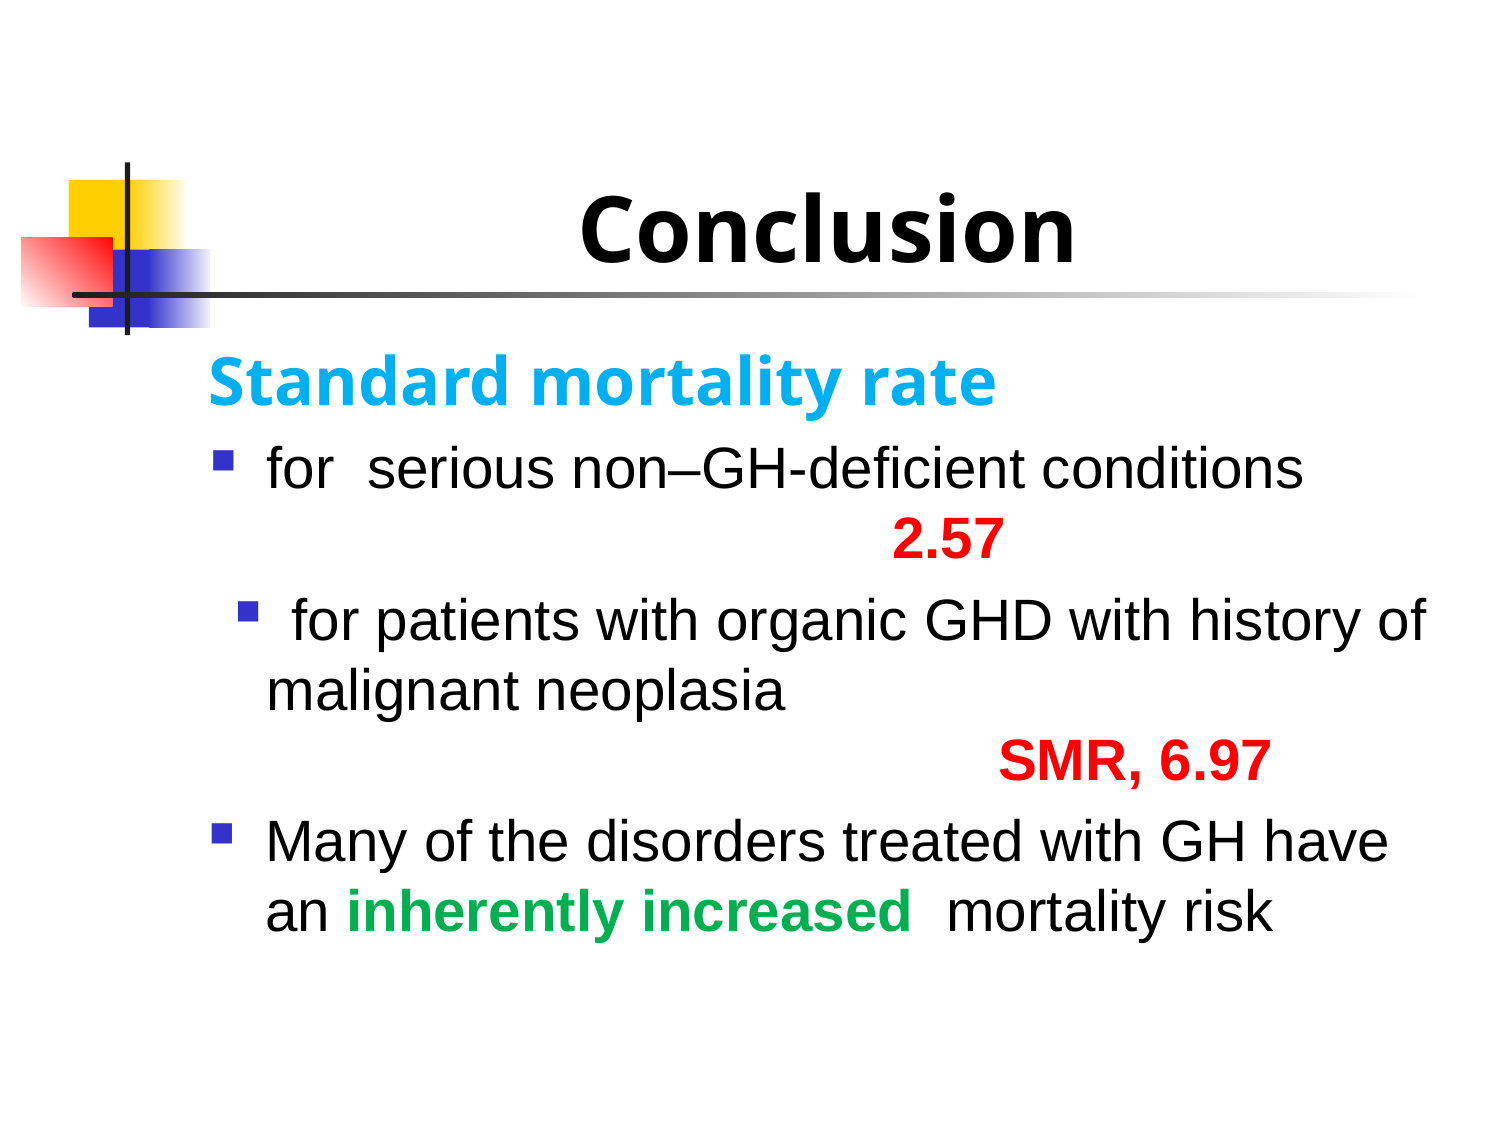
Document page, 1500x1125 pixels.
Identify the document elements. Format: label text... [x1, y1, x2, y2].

title Conclusion [188, 101, 1468, 289]
list Standard mortality rate for serious non–GH-deficient conditions 2.57 for patients with organic GHD with history of malignant neoplasia SMR, 6.97 Many of the disorders treated with GH have an inherently increased mortality risk [193, 330, 1470, 1007]
